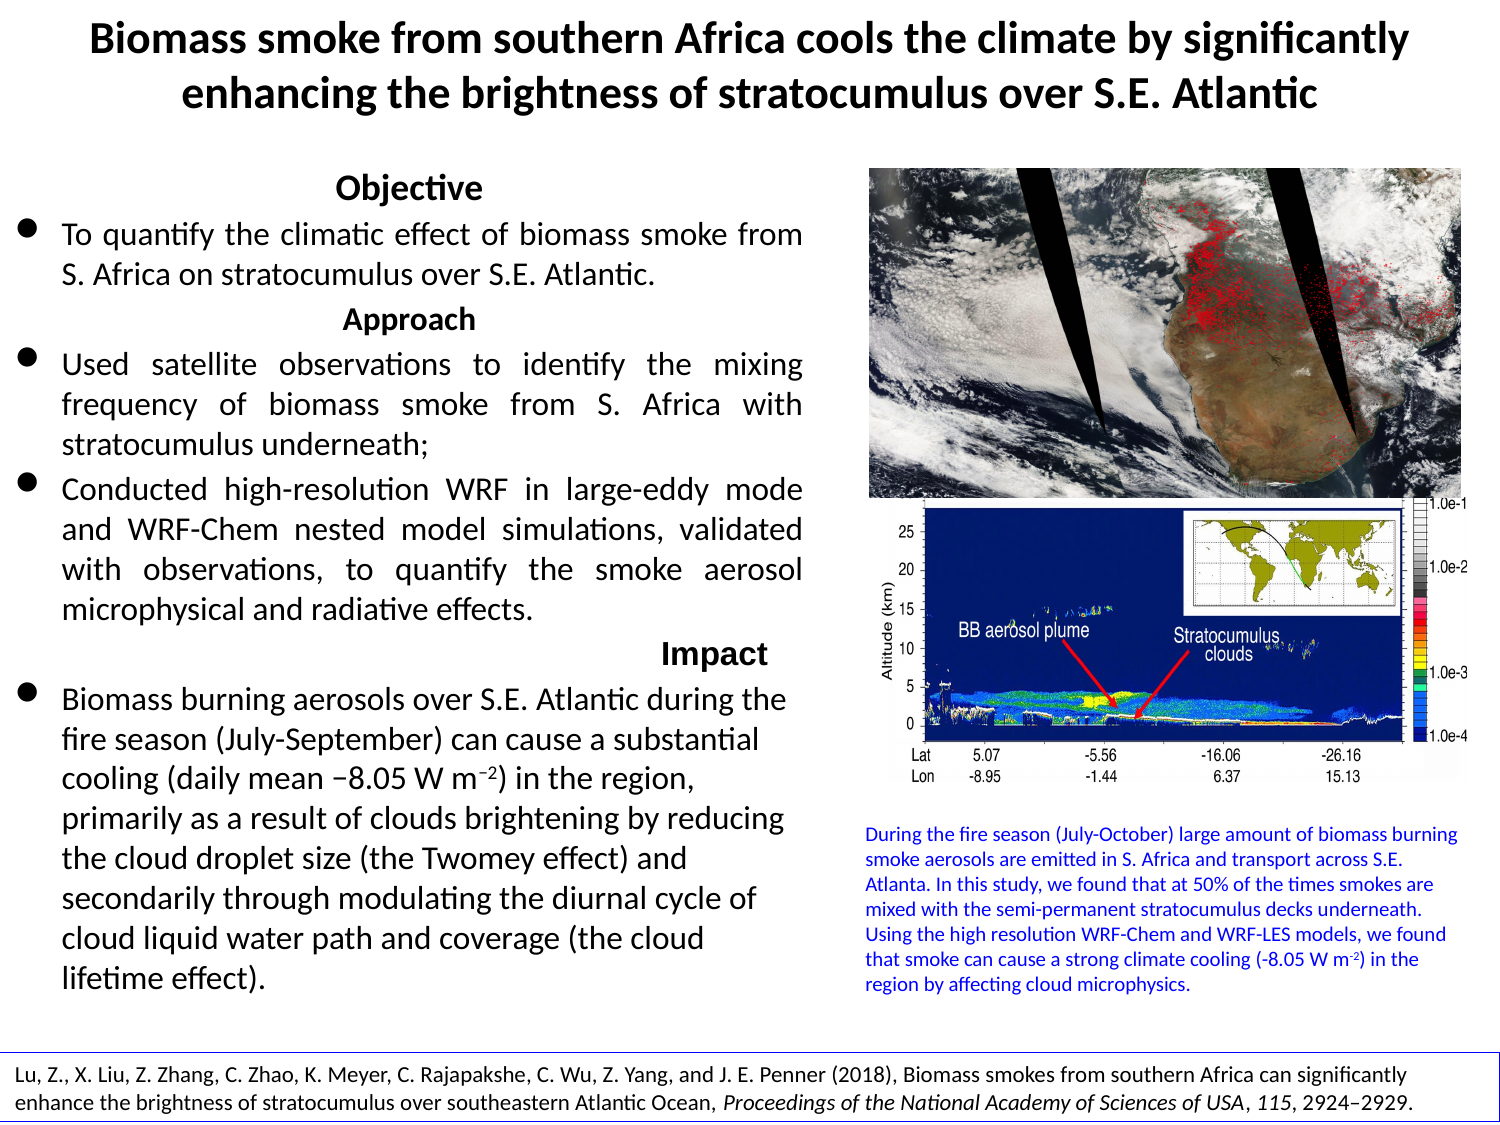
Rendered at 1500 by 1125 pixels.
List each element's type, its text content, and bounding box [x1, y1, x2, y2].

text_box During the fire season (July-October) large amount of biomass burning smoke aerosols are emitted in S. Africa and transport across S.E. Atlanta. In this study, we found that at 50% of the times smokes are mixed with the semi-permanent stratocumulus decks underneath. Using the high resolution WRF-Chem and WRF-LES models, we found that smoke can cause a strong climate cooling (-8.05 W m-2) in the region by affecting cloud microphysics. [850, 813, 1482, 1003]
text_box Lu, Z., X. Liu, Z. Zhang, C. Zhao, K. Meyer, C. Rajapakshe, C. Wu, Z. Yang, and J. E. Penner (2018), Biomass smokes from southern Africa can significantly enhance the brightness of stratocumulus over southeastern Atlantic Ocean, Proceedings of the National Academy of Sciences of USA, 115, 2924–2929. [0, 1052, 1500, 1122]
picture [869, 168, 1468, 790]
text_box Objective To quantify the climatic effect of biomass smoke from S. Africa on stratocumulus over S.E. Atlantic. Approach Used satellite observations to identify the mixing frequency of biomass smoke from S. Africa with stratocumulus underneath; Conducted high-resolution WRF in large-eddy mode and WRF-Chem nested model simulations, validated with observations, to quantify the smoke aerosol microphysical and radiative effects. Impact Biomass burning aerosols over S.E. Atlantic during the fire season (July-September) can cause a substantial cooling (daily mean −8.05 W m−2) in the region, primarily as a result of clouds brightening by reducing the cloud droplet size (the Twomey effect) and secondarily through modulating the diurnal cycle of cloud liquid water path and coverage (the cloud lifetime effect). [0, 155, 819, 1004]
text_box Biomass smoke from southern Africa cools the climate by significantly enhancing the brightness of stratocumulus over S.E. Atlantic [0, 0, 1500, 125]
